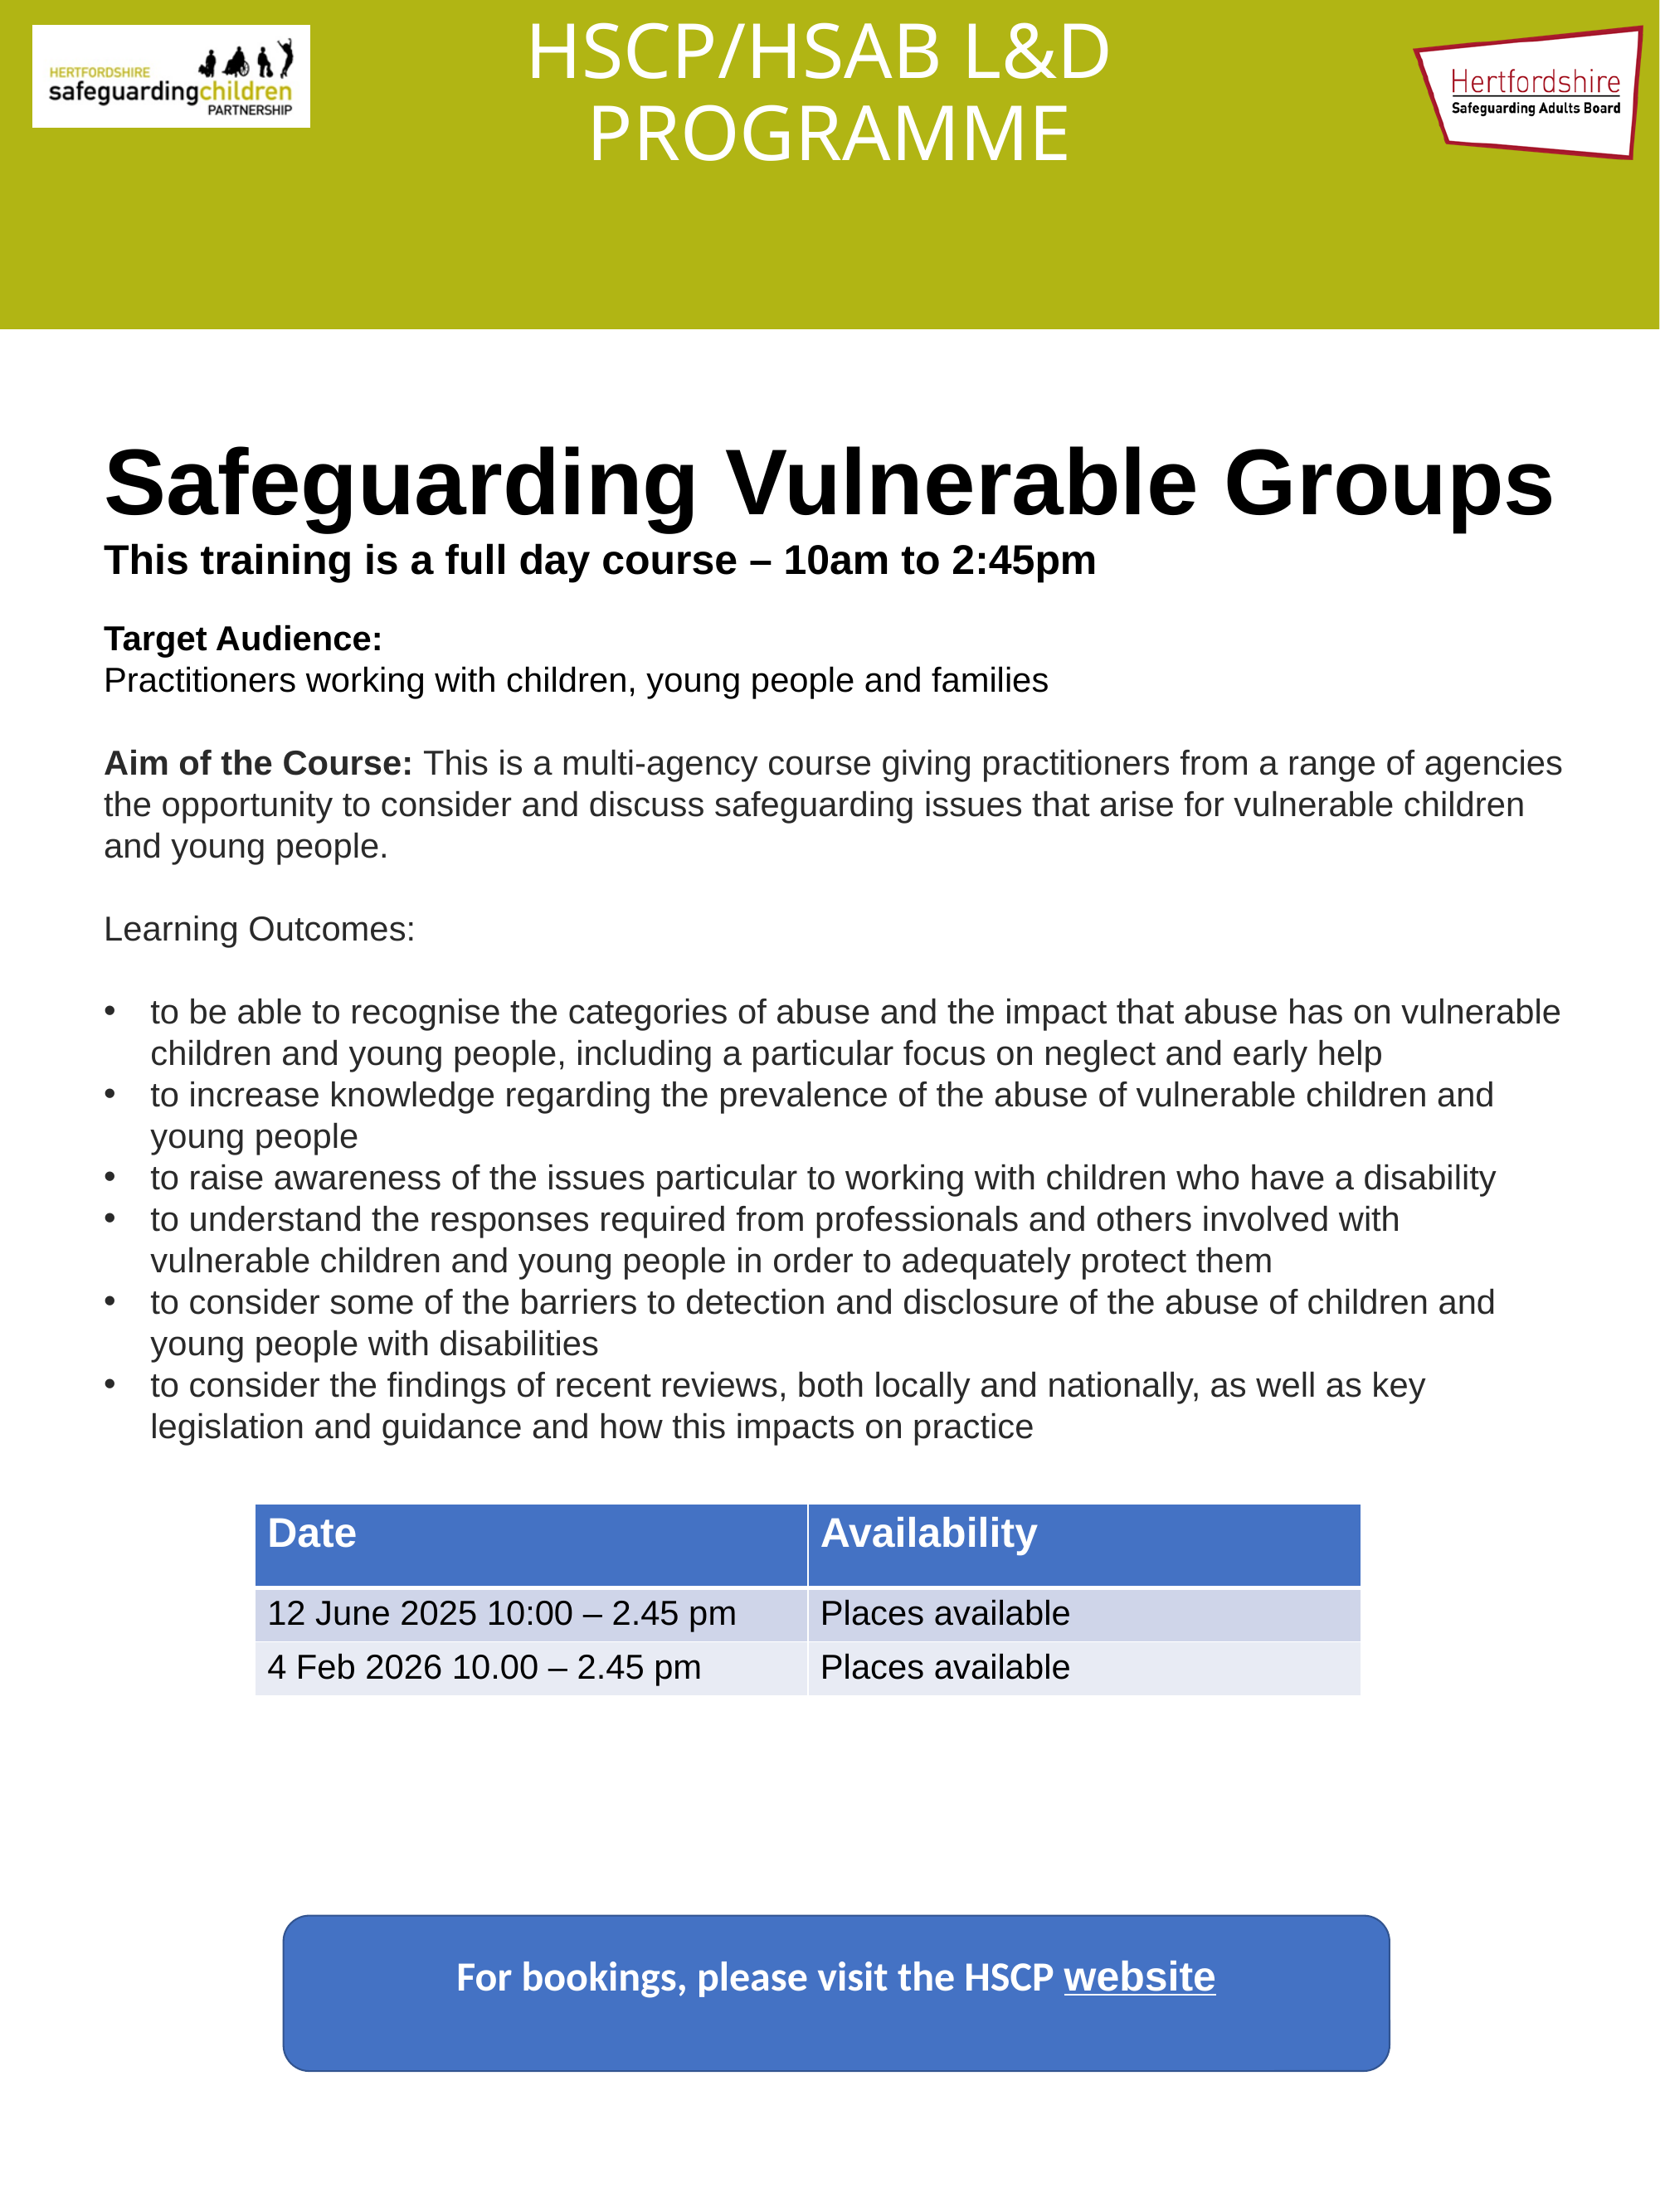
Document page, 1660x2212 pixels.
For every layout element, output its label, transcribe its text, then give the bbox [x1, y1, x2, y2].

table_cell 12 June 2025 10:00 – 2.45 pm [256, 1590, 807, 1641]
table_cell Places available [809, 1590, 1361, 1641]
text_box Safeguarding Vulnerable Groups This training is a full day course – 10am to 2:45pm Target Audience: Practitioners working with children, young people and families Aim of the Course: This is a multi-agency course giving practitioners from a range of agencies the opportunity to consider and discuss safeguarding issues that arise for vulnerable children and young people. Learning Outcomes: to be able to recognise the categories of abuse and the impact that abuse has on vulnerable children and young people, including a particular focus on neglect and early help to increase knowledge regarding the prevalence of the abuse of vulnerable children and young people to raise awareness of the issues particular to working with children who have a disability to understand the responses required from professionals and others involved with vulnerable children and young people in order to adequately protect them to consider some of the barriers to detection and disclosure of the abuse of children and young people with disabilities to consider the findings of recent reviews, both locally and nationally, as well as key legislation and guidance and how this impacts on practice [91, 415, 1582, 1585]
table_cell Places available [809, 1642, 1361, 1695]
table_header Availability [809, 1505, 1361, 1586]
text_box For bookings, please visit the HSCP website [282, 1914, 1391, 2073]
table_cell 4 Feb 2026 10.00 – 2.45 pm [256, 1642, 807, 1695]
title HSCP/HSAB L&D PROGRAMME [0, 6, 1659, 288]
table_header Date [256, 1505, 807, 1586]
